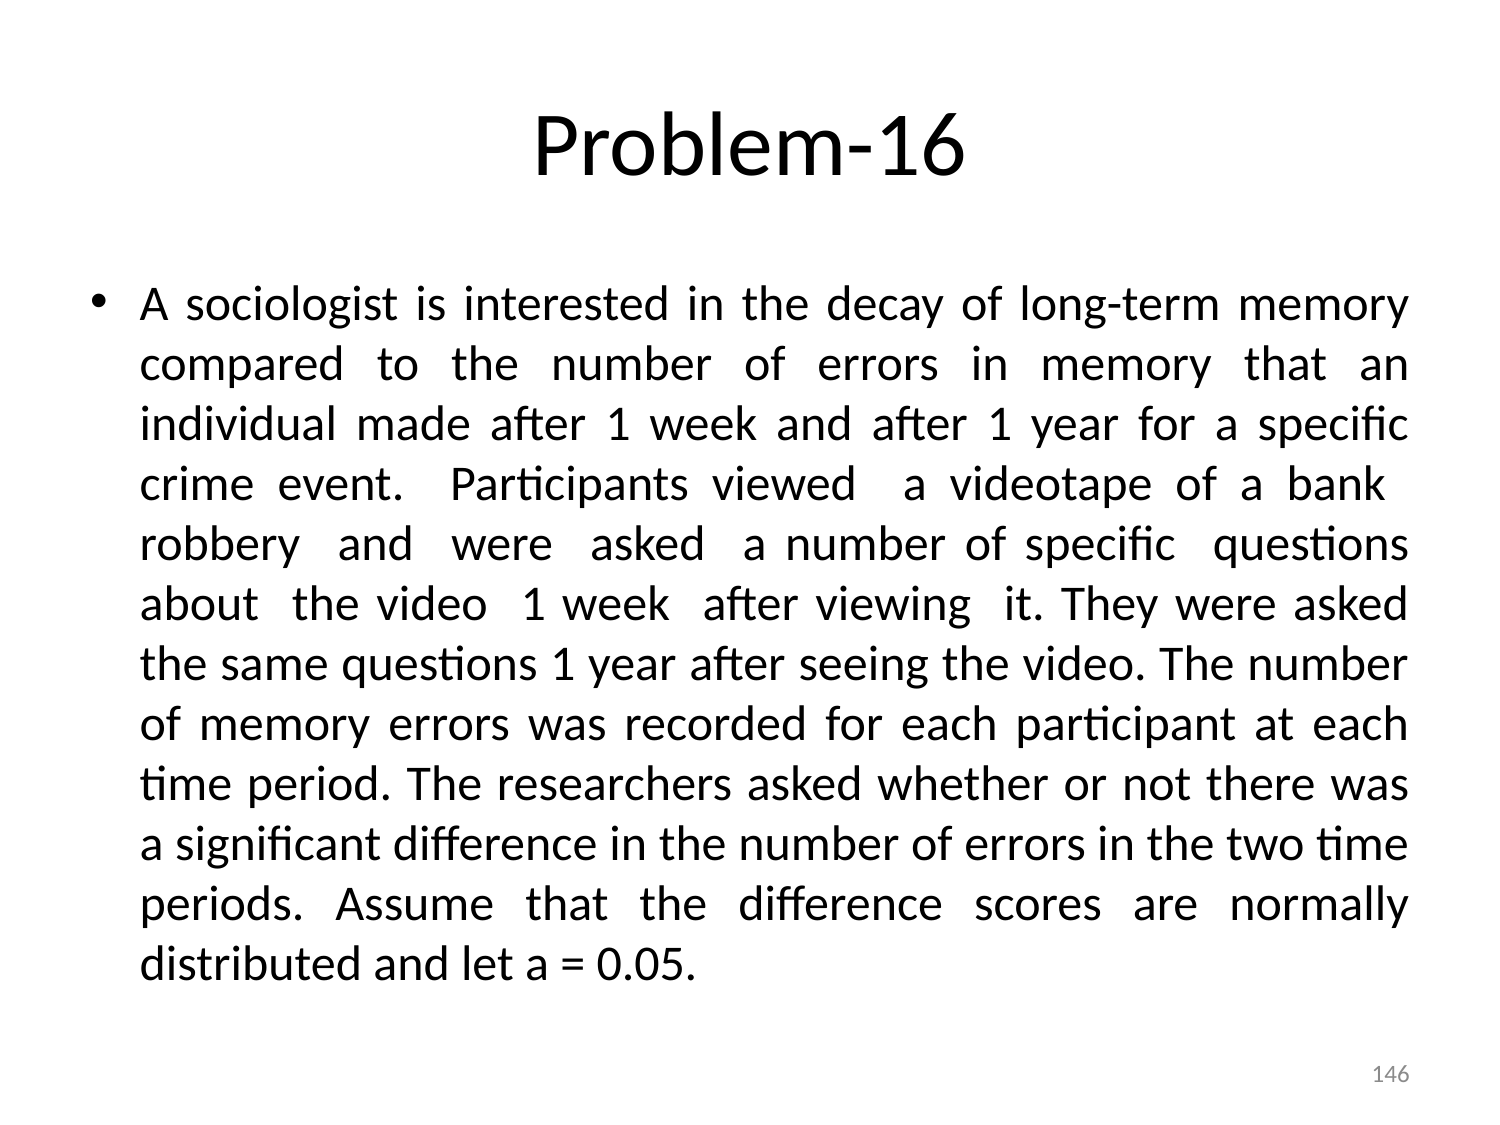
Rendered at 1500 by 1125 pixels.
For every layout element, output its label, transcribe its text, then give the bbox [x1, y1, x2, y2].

list A sociologist is interested in the decay of long-term memory compared to the number of errors in memory that an individual made after 1 week and after 1 year for a specific crime event. Participants viewed a videotape of a bank robbery and were asked a number of specific questions about the video 1 week after viewing it. They were asked the same questions 1 year after seeing the video. The number of memory errors was recorded for each participant at each time period. The researchers asked whether or not there was a significant difference in the number of errors in the two time periods. Assume that the difference scores are normally distributed and let a = 0.05. [75, 262, 1425, 1005]
title Problem-16 [75, 45, 1425, 233]
slide_number 146 [1074, 1042, 1425, 1103]
